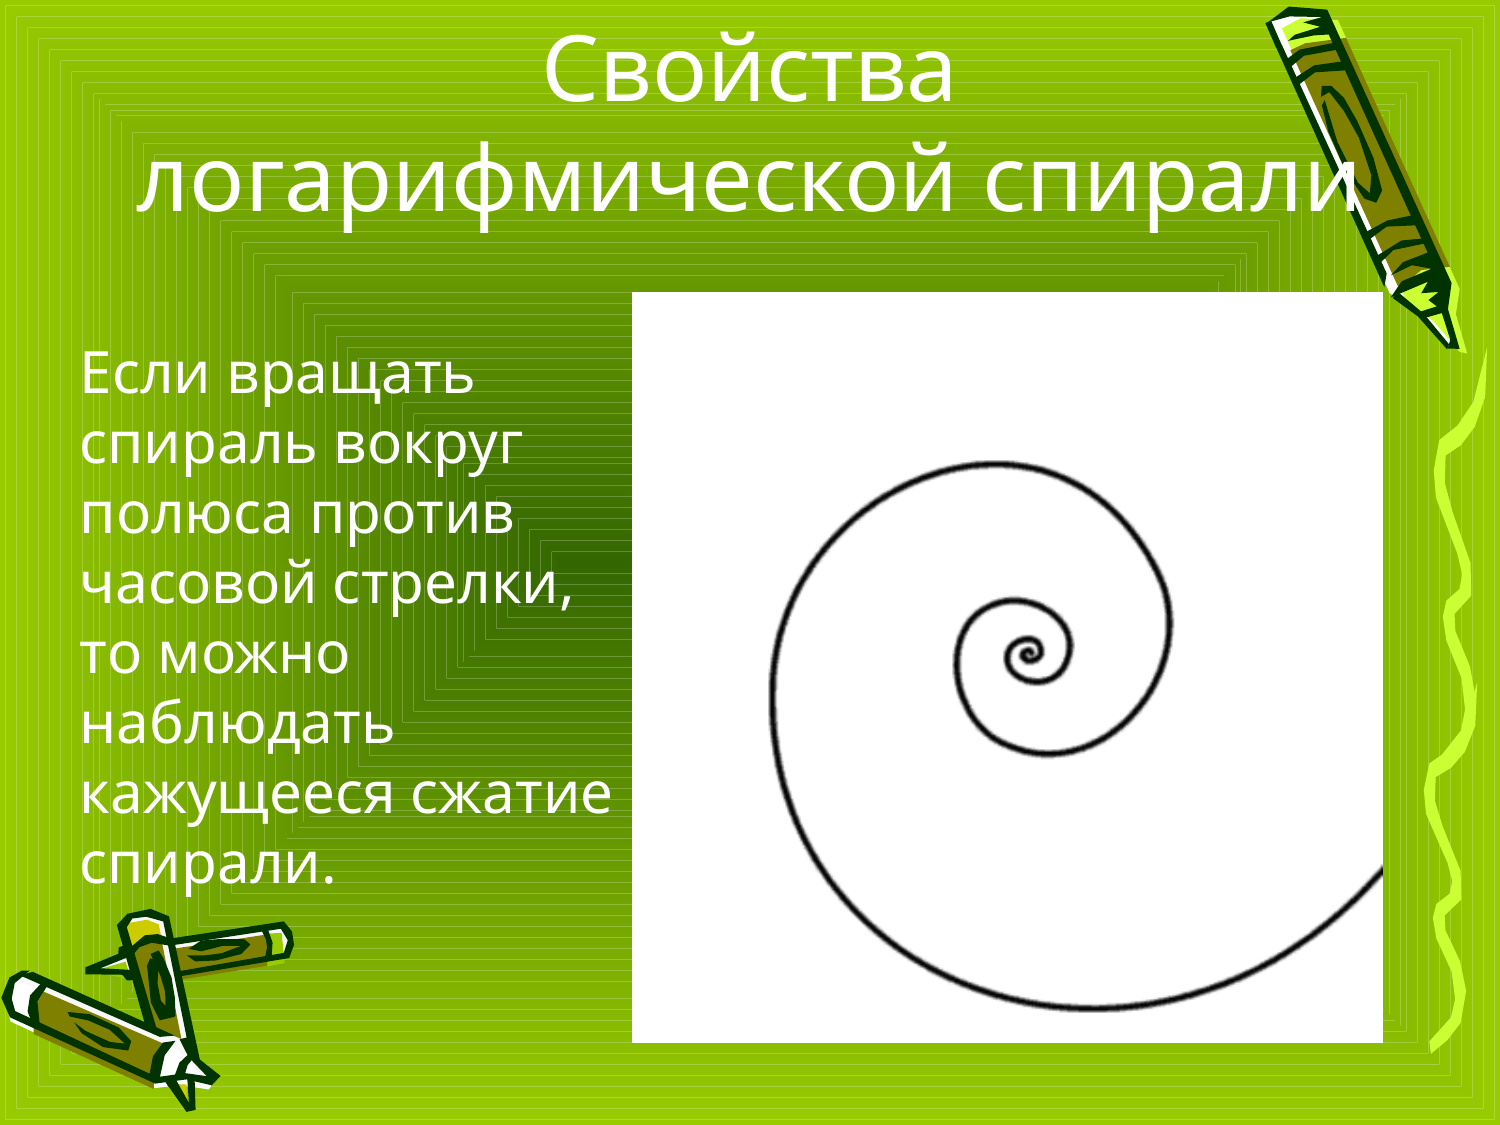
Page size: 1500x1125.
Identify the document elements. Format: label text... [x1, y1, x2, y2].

picture [632, 292, 1383, 1044]
list Если вращать спираль вокруг полюса против часовой стрелки, то можно наблюдать кажущееся сжатие спирали. [0, 327, 627, 891]
title Свойства логарифмической спирали [112, 49, 1388, 238]
